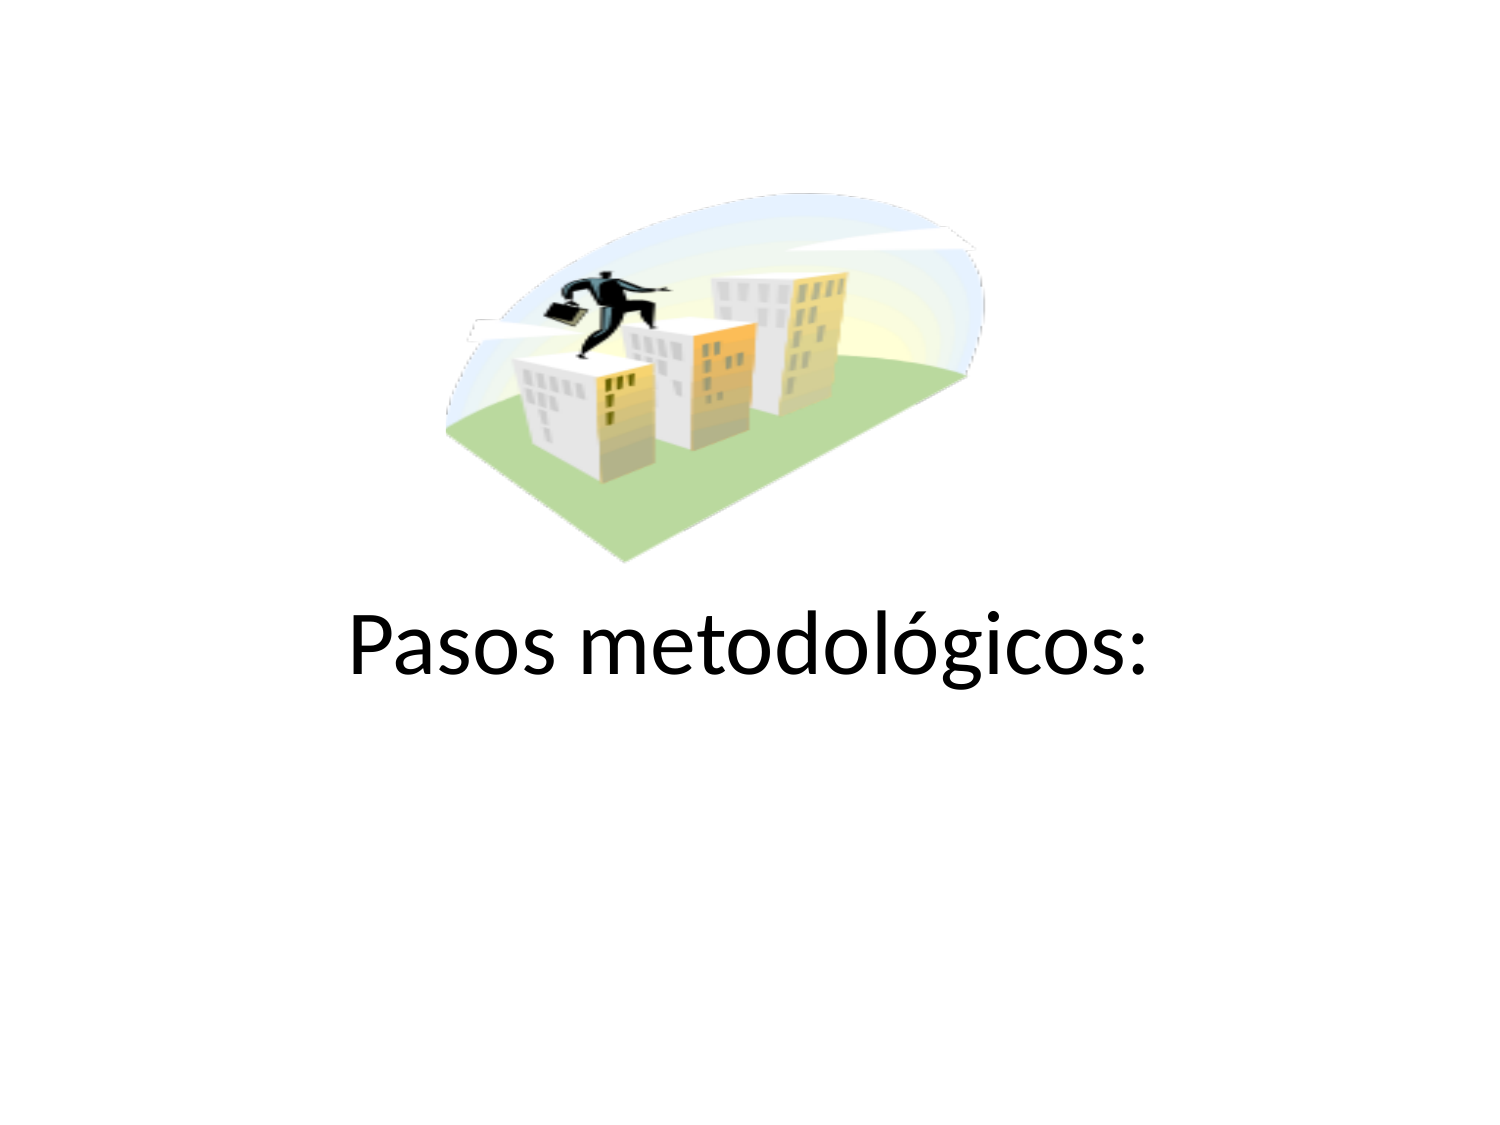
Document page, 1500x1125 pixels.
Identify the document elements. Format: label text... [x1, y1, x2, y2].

title Pasos metodológicos: [112, 516, 1388, 758]
picture [445, 189, 988, 565]
